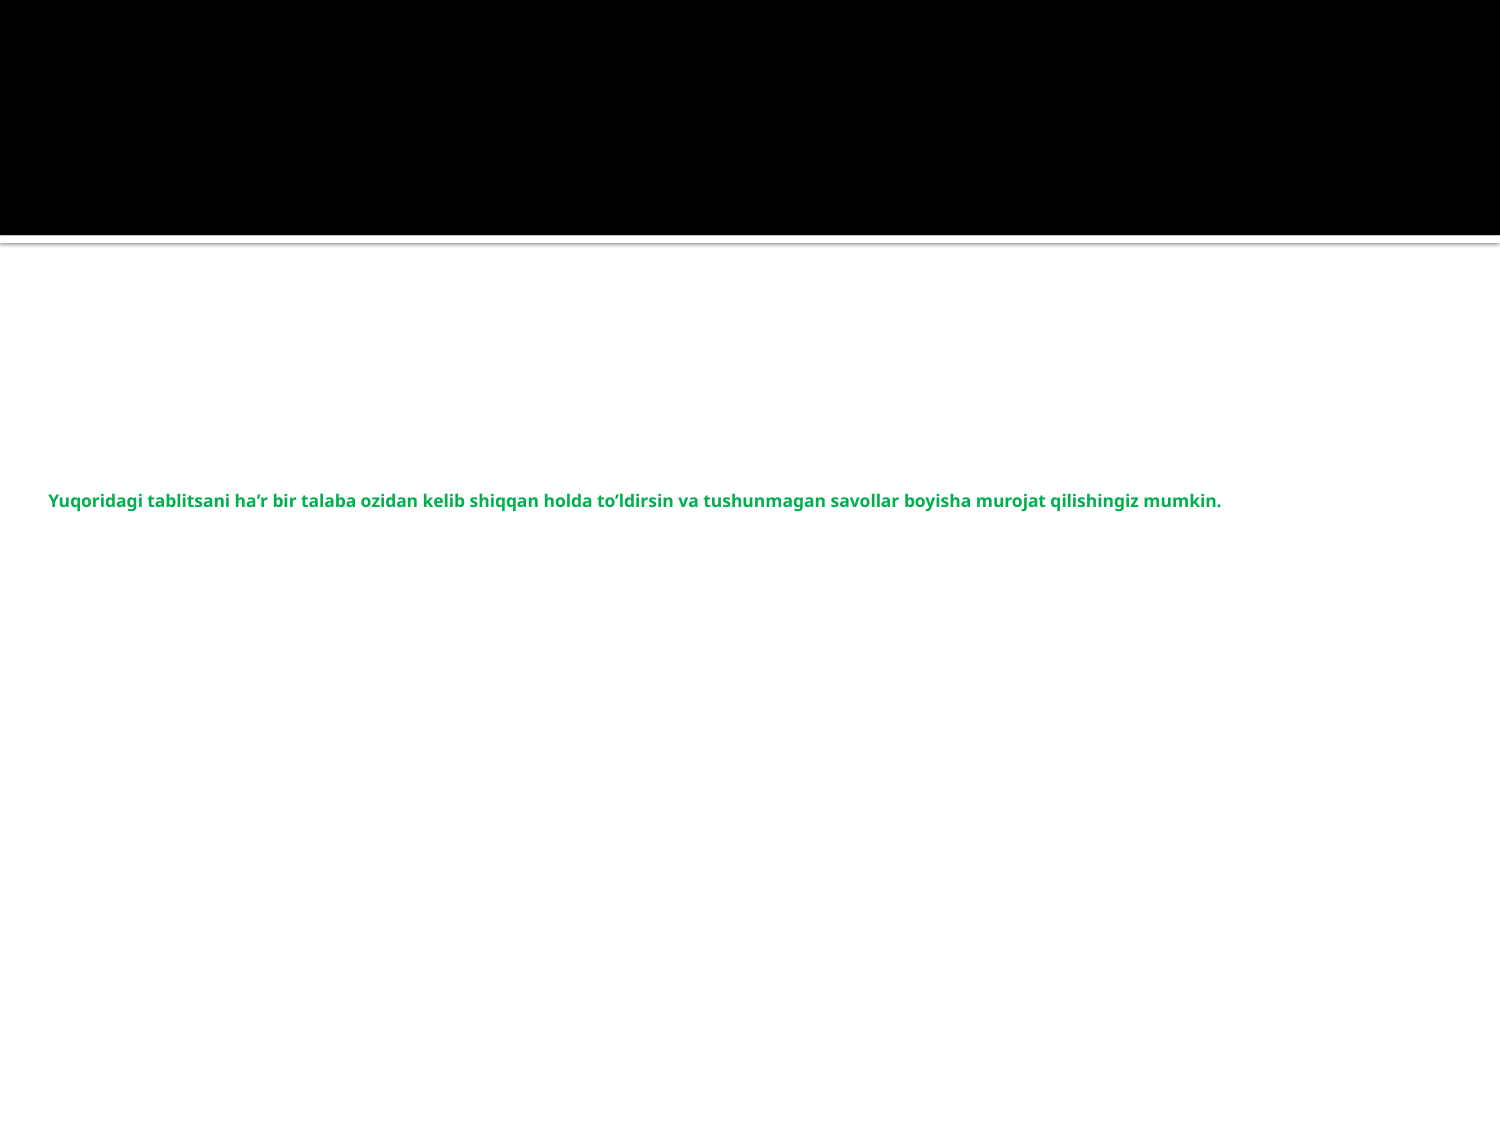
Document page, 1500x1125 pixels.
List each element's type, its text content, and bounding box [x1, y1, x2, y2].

title Yuqoridagi tablitsani ha’r bir talaba ozidan kelib shiqqan holda to’ldirsin va tushunmagan savollar boyisha murojat qilishingiz mumkin. [33, 362, 1384, 568]
